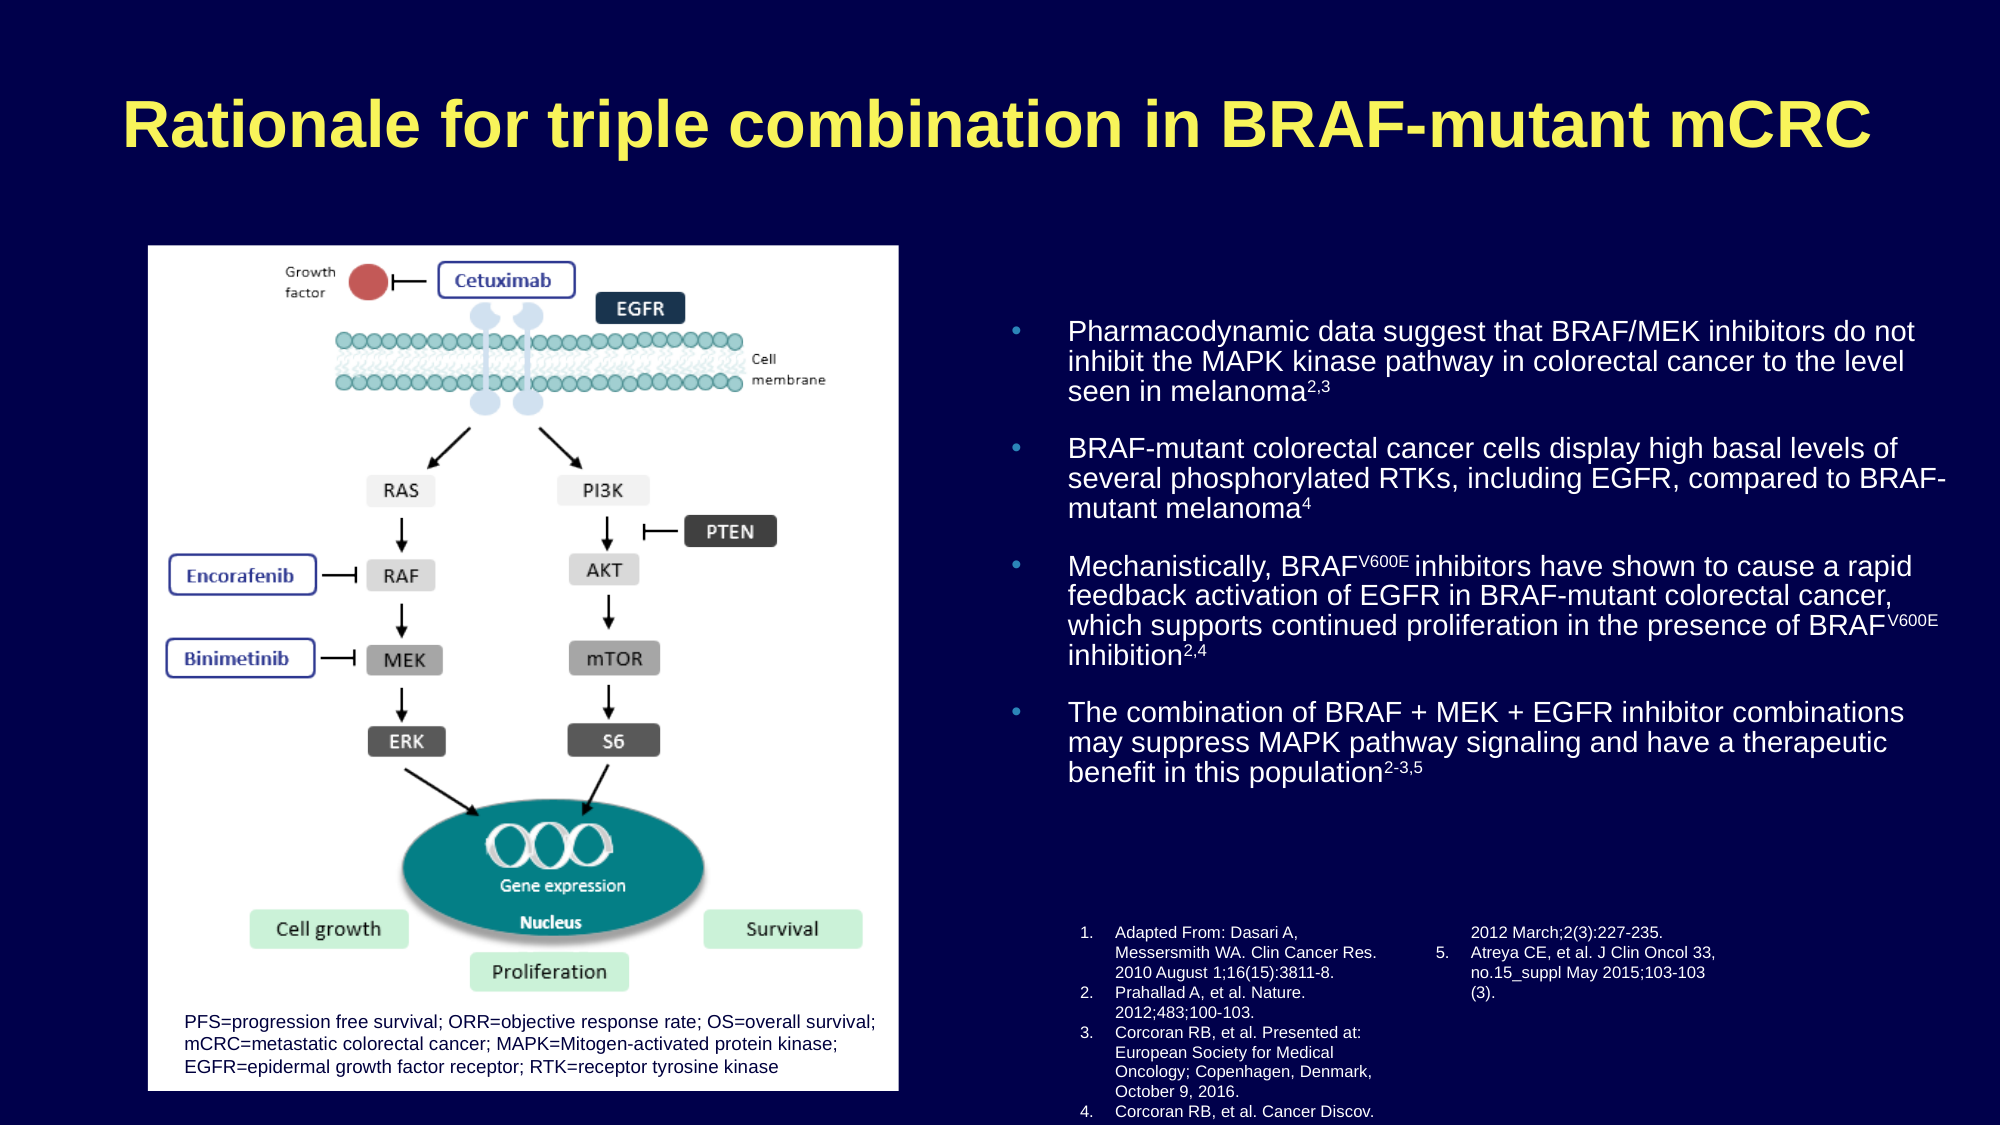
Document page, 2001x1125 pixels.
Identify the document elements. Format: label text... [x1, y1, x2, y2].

text_box [147, 251, 899, 1091]
text_box Adapted From: Dasari A, Messersmith WA. Clin Cancer Res. 2010 August 1;16(15):3811-8. Prahallad A, et al. Nature. 2012;483;100-103. Corcoran RB, et al. Presented at: European Society for Medical Oncology; Copenhagen, Denmark, October 9, 2016. Corcoran RB, et al. Cancer Discov. 2012 March;2(3):227-235. Atreya CE, et al. J Clin Oncol 33, no.15_suppl May 2015;103-103 (3). [1009, 914, 1750, 1125]
text_box PFS=progression free survival; ORR=objective response rate; OS=overall survival; mCRC=metastatic colorectal cancer; MAPK=Mitogen-activated protein kinase; EGFR=epidermal growth factor receptor; RTK=receptor tyrosine kinase [169, 1002, 921, 1085]
text_box Pharmacodynamic data suggest that BRAF/MEK inhibitors do not inhibit the MAPK kinase pathway in colorectal cancer to the level seen in melanoma2,3 BRAF-mutant colorectal cancer cells display high basal levels of several phosphorylated RTKs, including EGFR, compared to BRAF-mutant melanoma4 Mechanistically, BRAFV600E inhibitors have shown to cause a rapid feedback activation of EGFR in BRAF-mutant colorectal cancer, which supports continued proliferation in the presence of BRAFV600E inhibition2,4 The combination of BRAF + MEK + EGFR inhibitor combinations may suppress MAPK pathway signaling and have a therapeutic benefit in this population2-3,5 [999, 312, 1970, 695]
title Rationale for triple combination in BRAF-mutant mCRC [107, 70, 1935, 251]
picture [158, 255, 875, 999]
